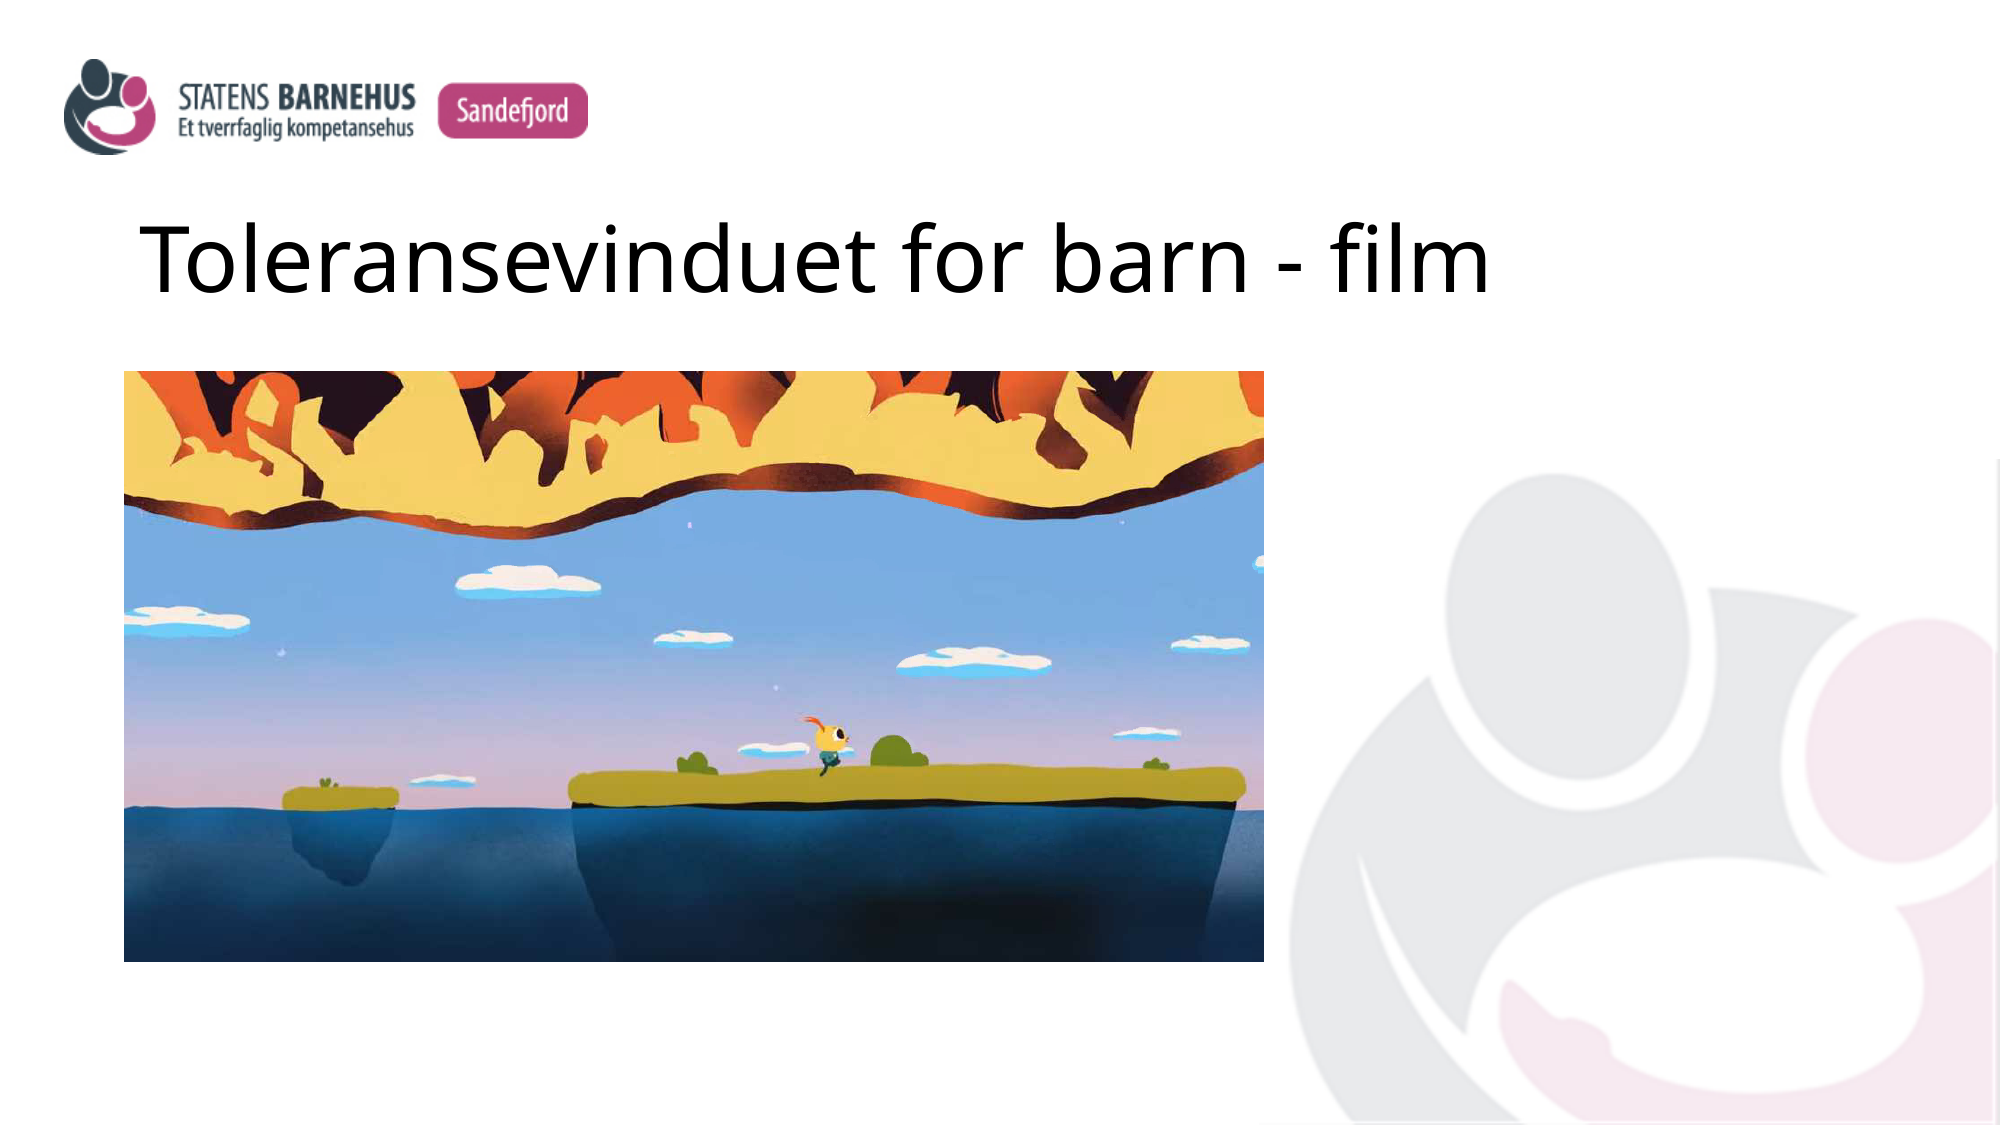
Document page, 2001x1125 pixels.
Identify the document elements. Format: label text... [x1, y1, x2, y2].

title Toleransevinduet for barn - film [124, 154, 1850, 372]
picture [124, 371, 2000, 1125]
picture [64, 59, 588, 155]
